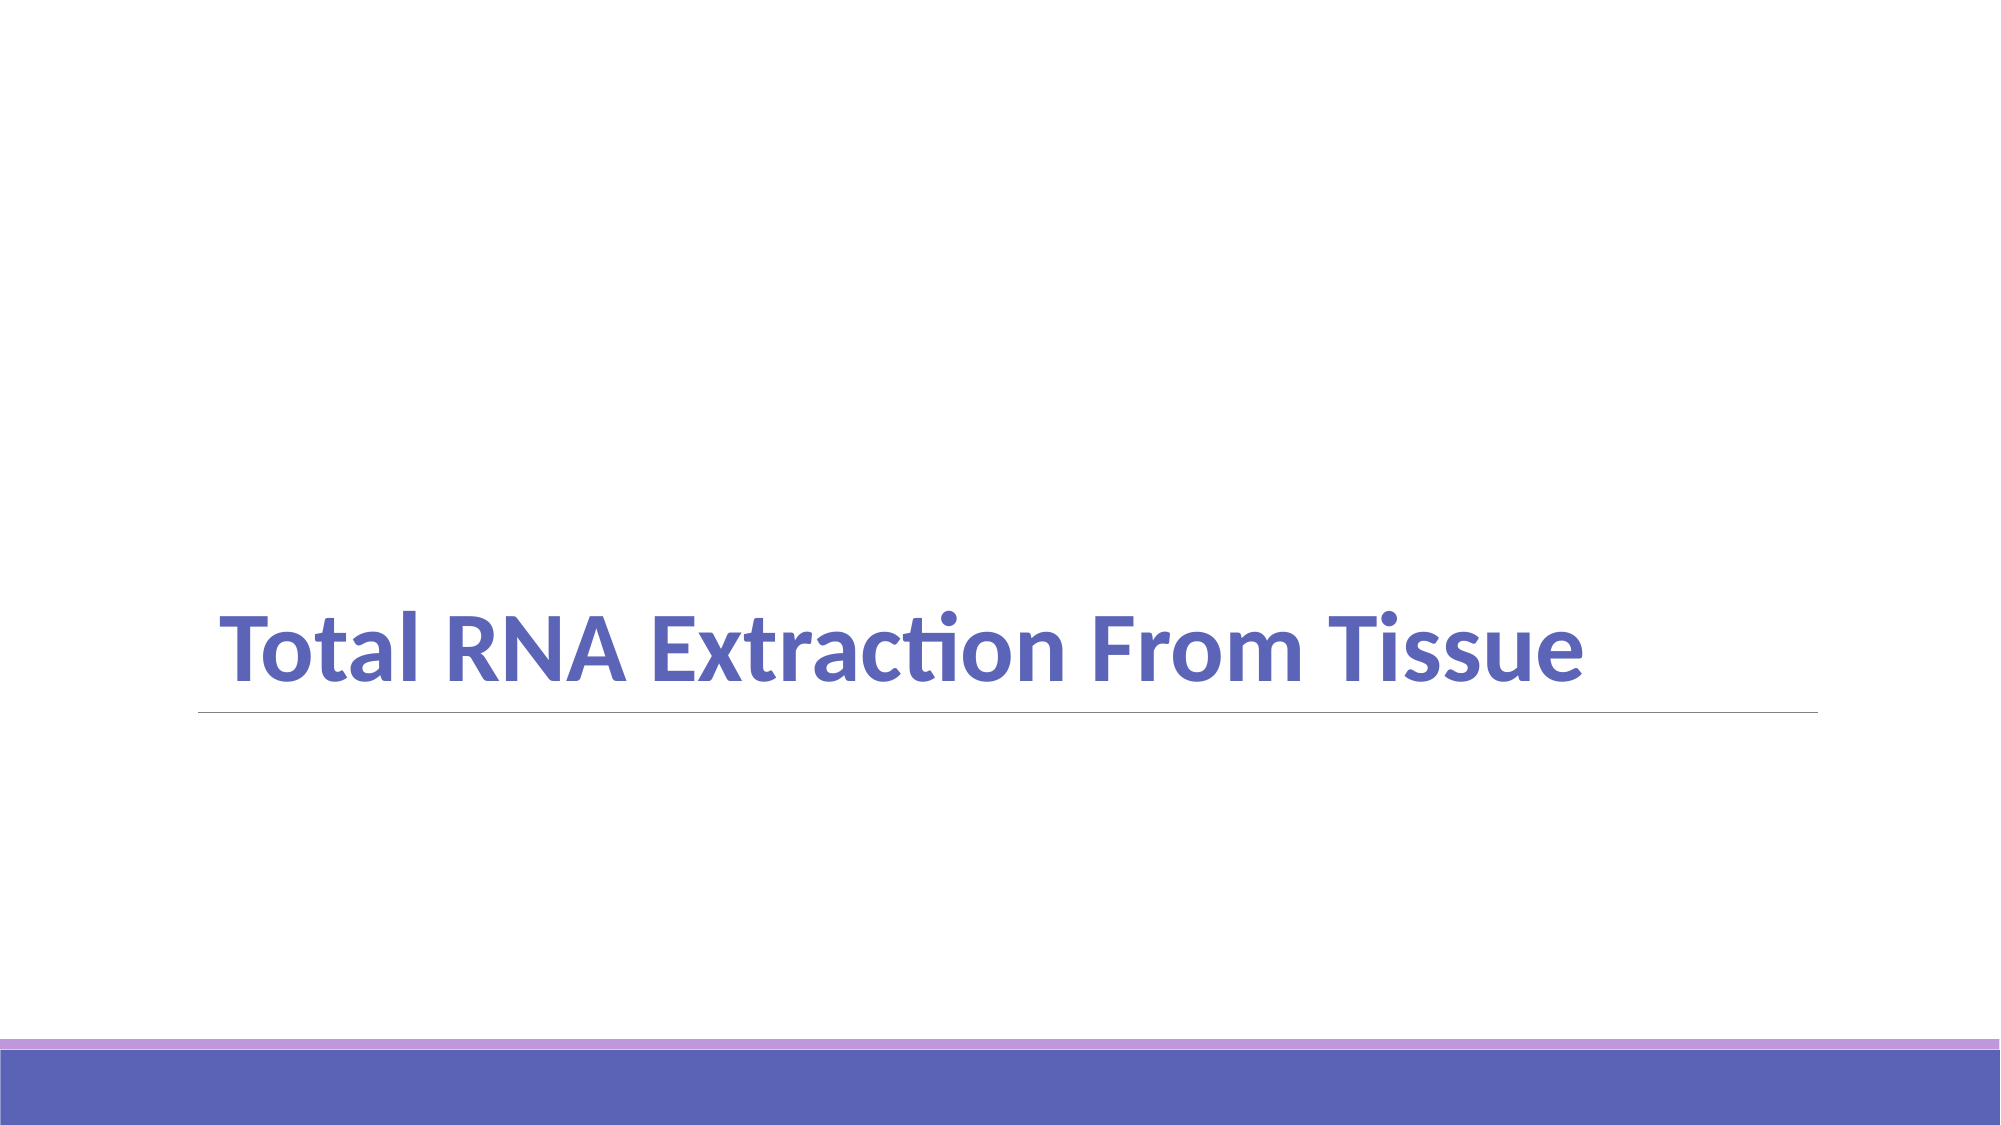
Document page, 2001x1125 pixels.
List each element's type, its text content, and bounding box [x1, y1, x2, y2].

title Total RNA Extraction From Tissue [180, 124, 1830, 710]
